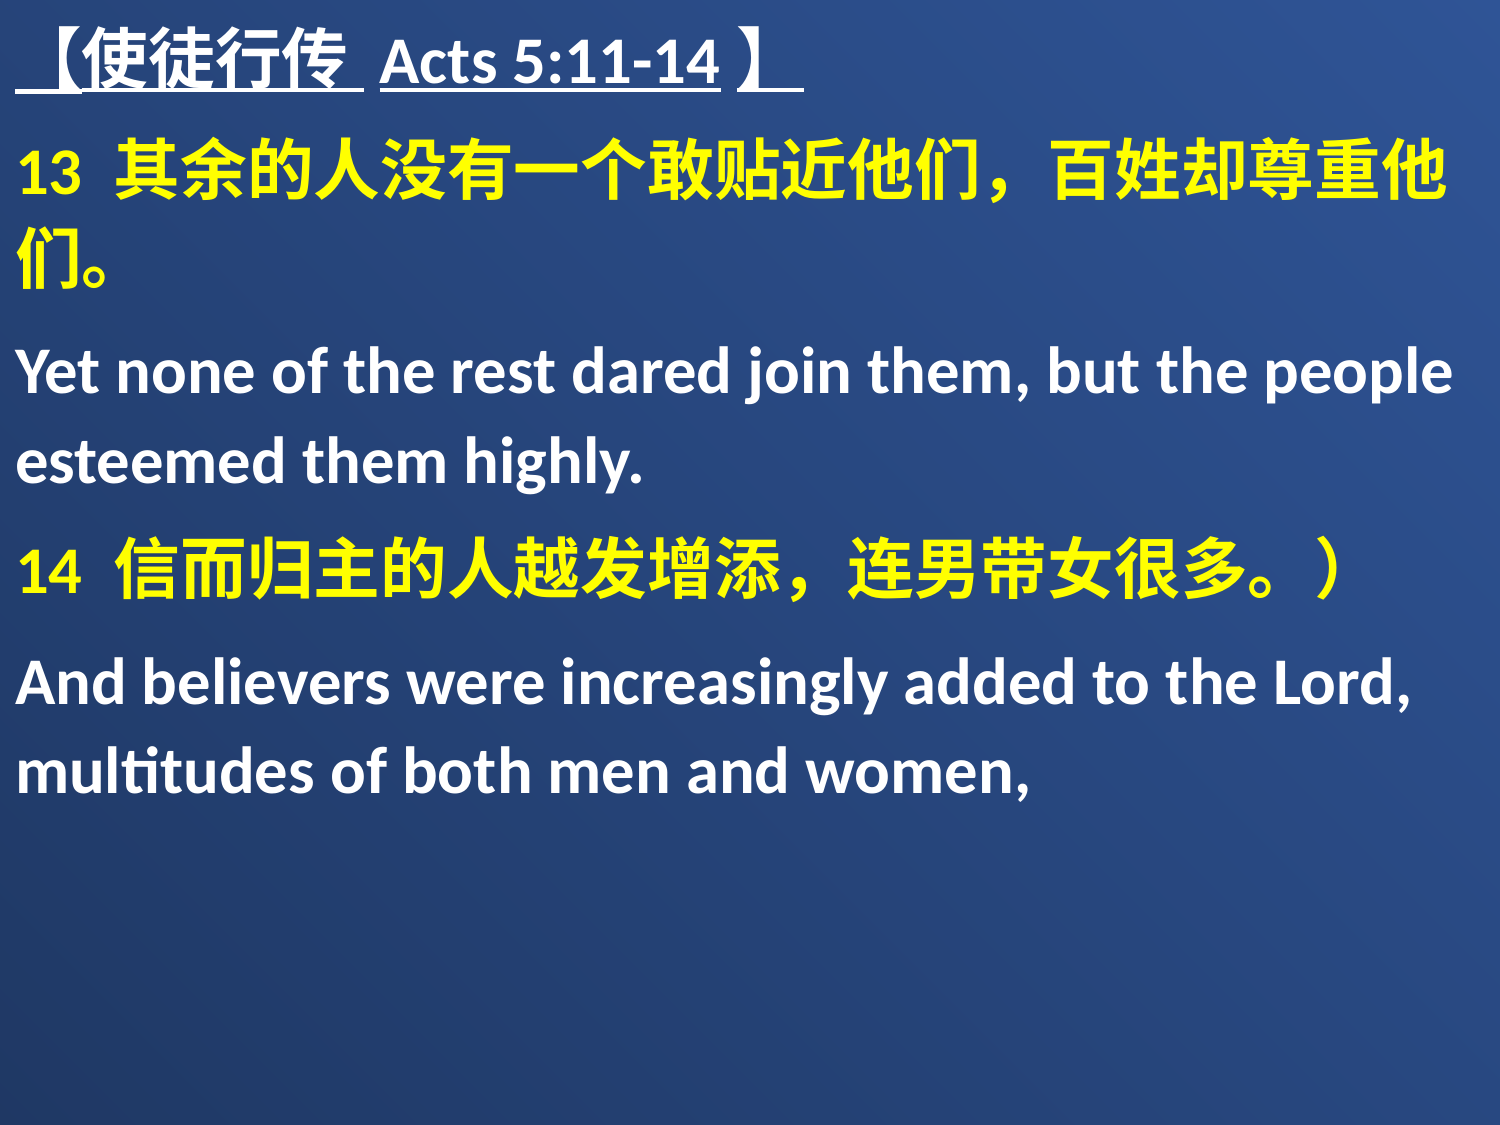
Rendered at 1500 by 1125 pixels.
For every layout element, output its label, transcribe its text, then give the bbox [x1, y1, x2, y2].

subtitle 【使徒行传 Acts 5:11-14】 13 其余的人没有一个敢贴近他们，百姓却尊重他们。 Yet none of the rest dared join them, but the people esteemed them highly. 14 信而归主的人越发增添，连男带女很多。） And believers were increasingly added to the Lord, multitudes of both men and women, [0, 0, 1500, 1125]
